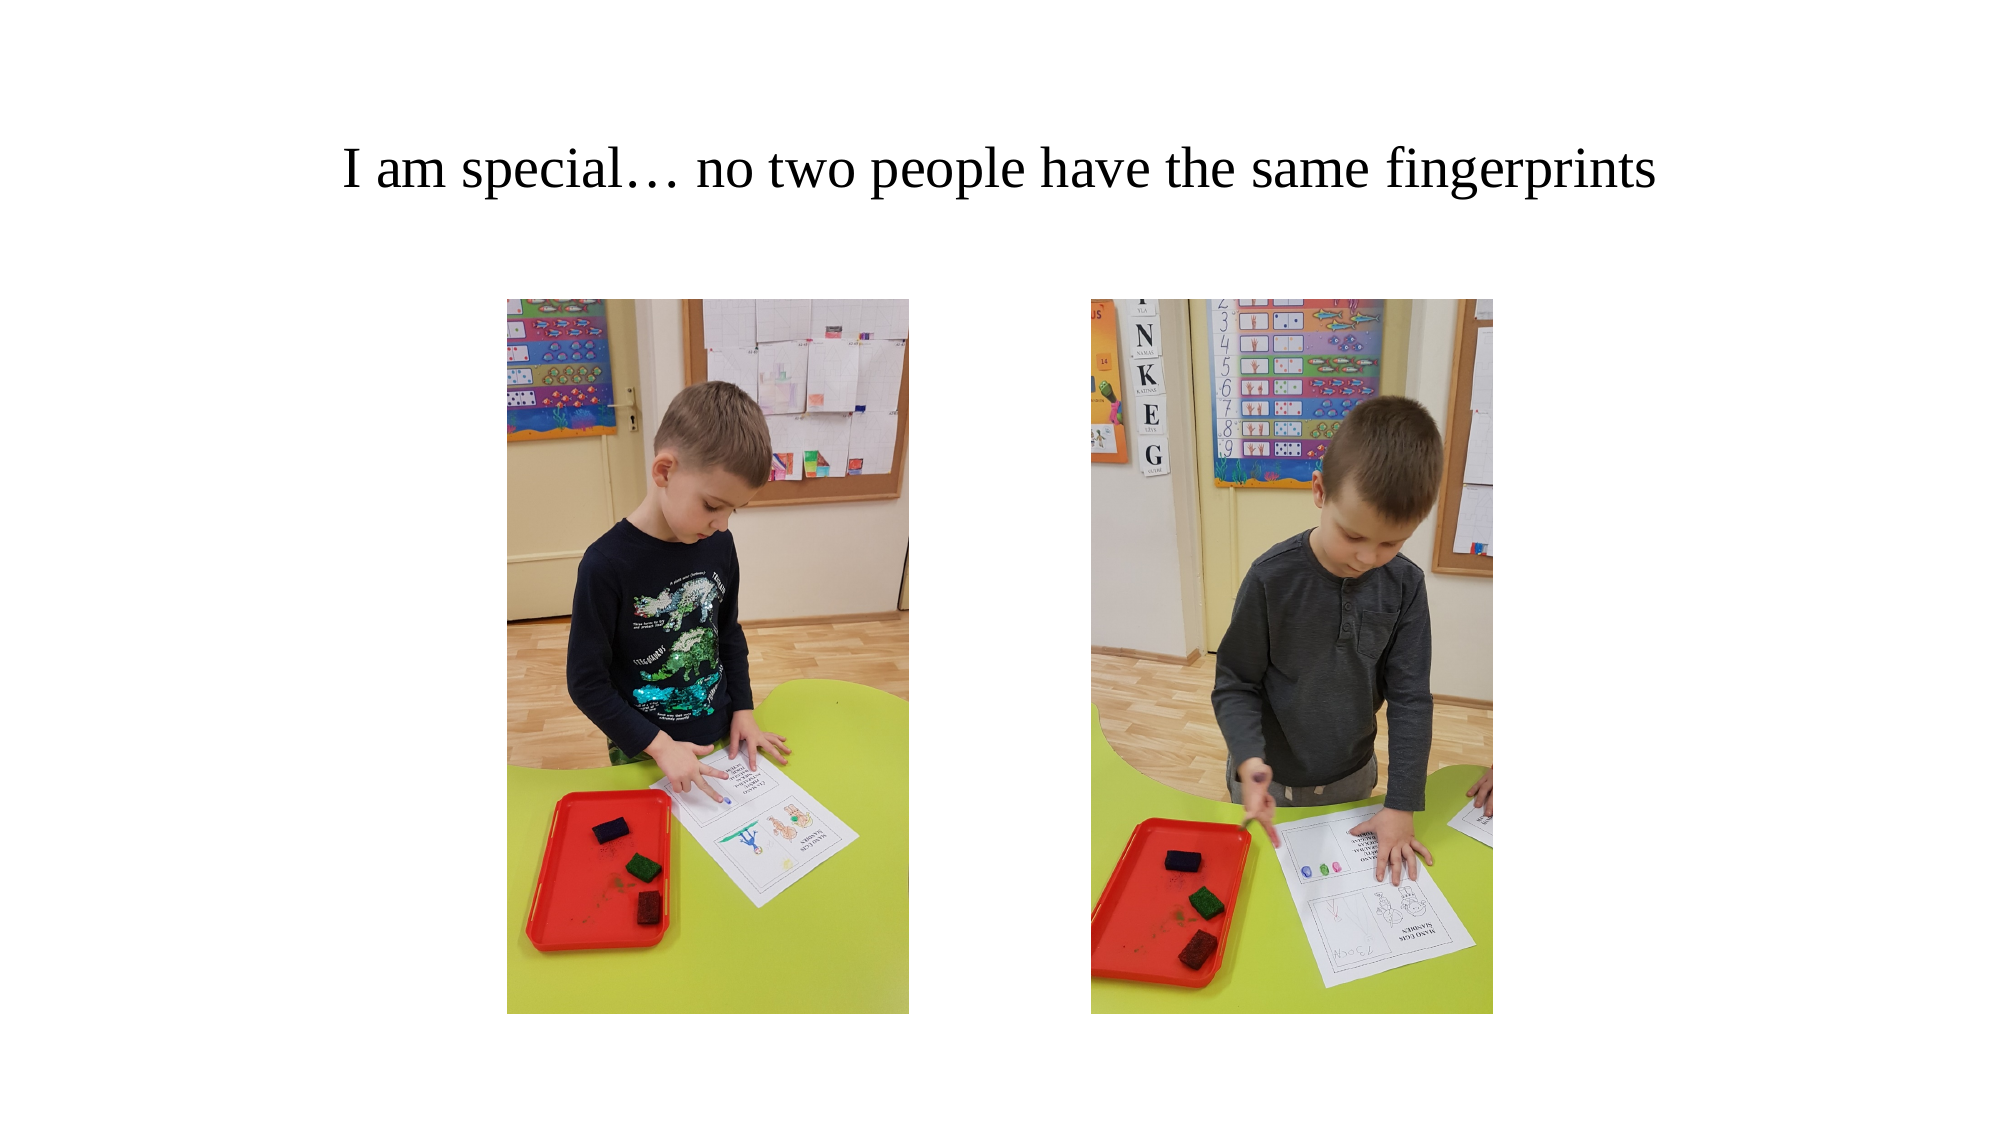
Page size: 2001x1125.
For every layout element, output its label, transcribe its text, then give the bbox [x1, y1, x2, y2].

title I am special… no two people have the same fingerprints [137, 59, 1863, 278]
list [1090, 299, 1493, 1014]
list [507, 299, 909, 1014]
